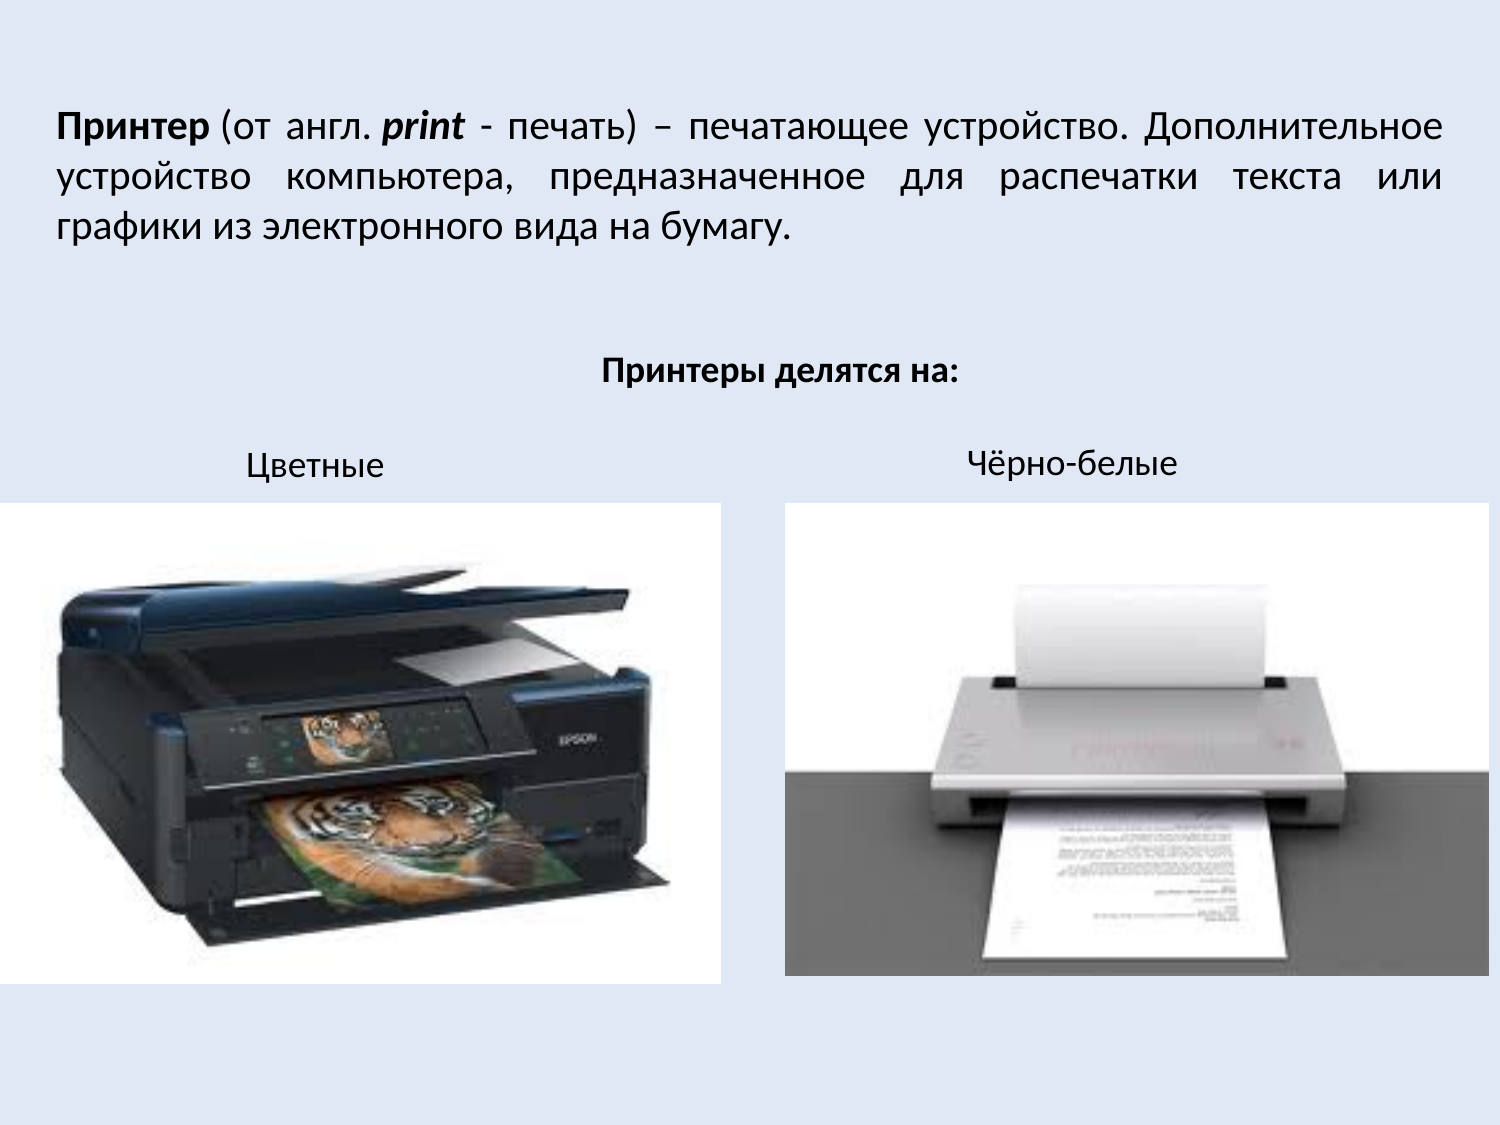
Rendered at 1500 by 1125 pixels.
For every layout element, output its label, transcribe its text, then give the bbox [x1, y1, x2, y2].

text_box Принтеры делятся на: [586, 338, 975, 398]
list Принтер (от англ. print - печать) – печатающее устройство. Дополнительное устройство компьютера, предназначенное для распечатки текста или графики из электронного вида на бумагу. [41, 90, 1459, 833]
text_box Цветные [231, 432, 400, 493]
picture [785, 503, 1490, 977]
picture [0, 503, 721, 984]
text_box Чёрно-белые [952, 430, 1194, 491]
